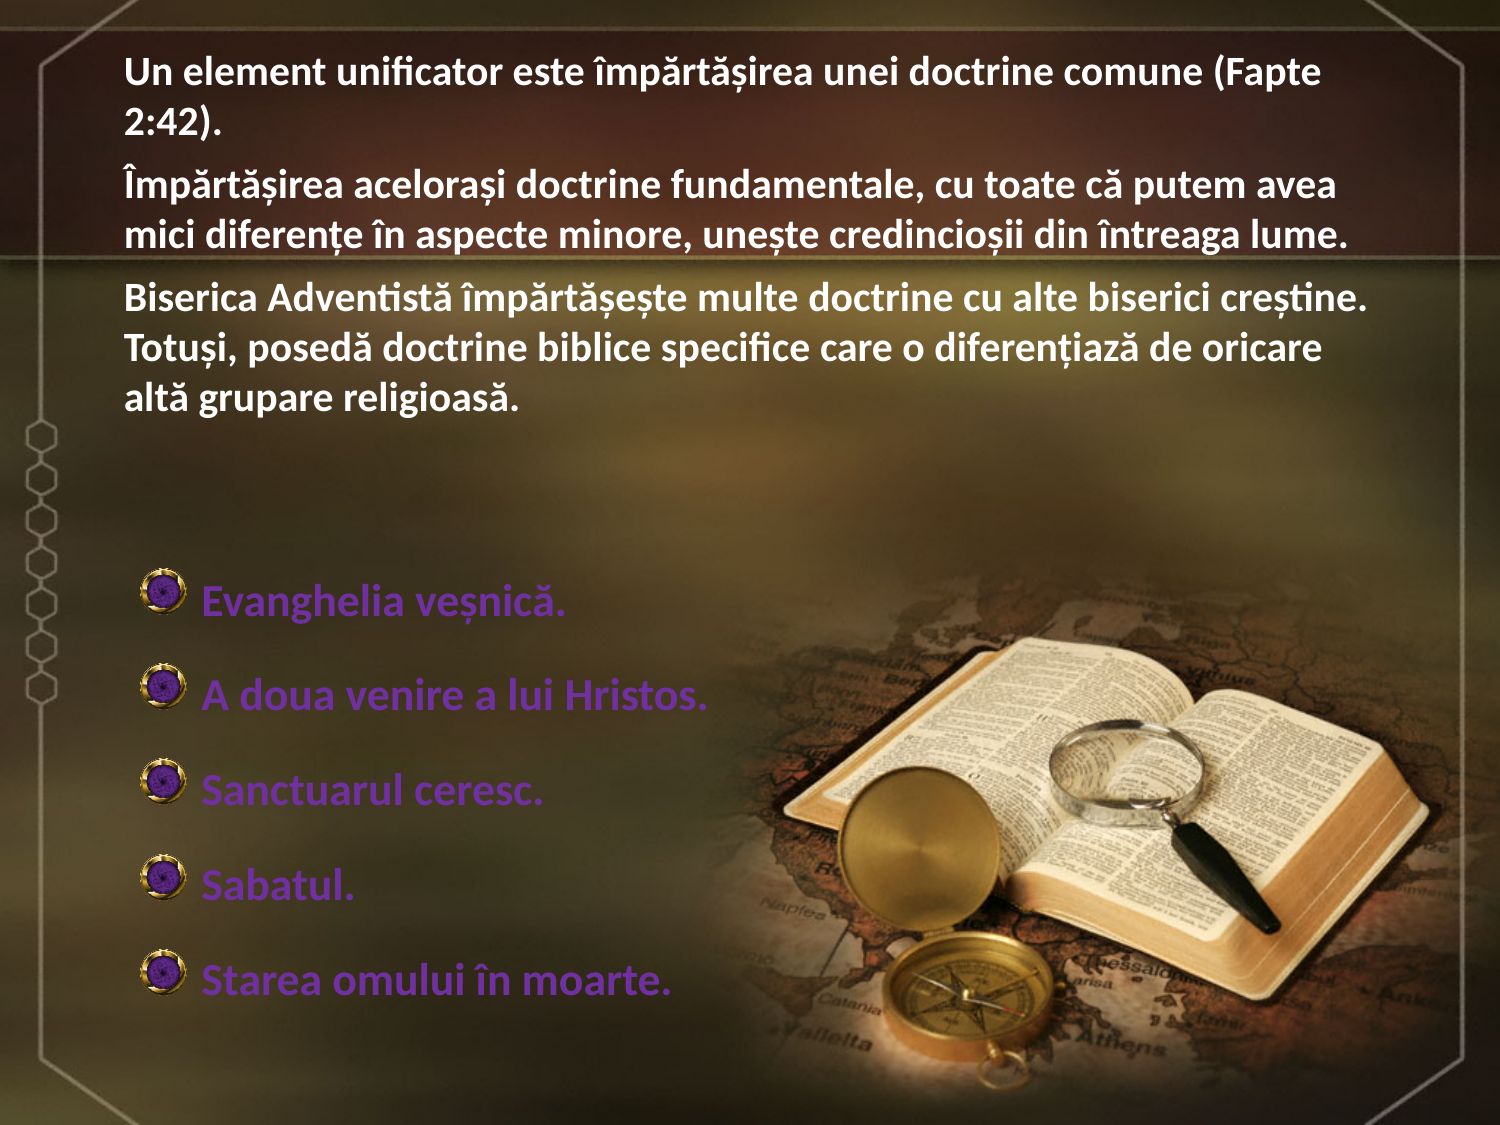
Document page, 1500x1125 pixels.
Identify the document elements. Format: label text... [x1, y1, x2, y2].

picture [0, 0, 1500, 1125]
text_box Evanghelia veşnică. A doua venire a lui Hristos. Sanctuarul ceresc. Sabatul. Starea omului în moarte. [186, 535, 784, 1013]
text_box Un element unificator este împărtăşirea unei doctrine comune (Fapte 2:42). Împărtăşirea aceloraşi doctrine fundamentale, cu toate că putem avea mici diferenţe în aspecte minore, uneşte credincioşii din întreaga lume. Biserica Adventistă împărtăşeşte multe doctrine cu alte biserici creştine. Totuşi, posedă doctrine biblice specifice care o diferenţiază de oricare altă grupare religioasă. [108, 36, 1394, 427]
